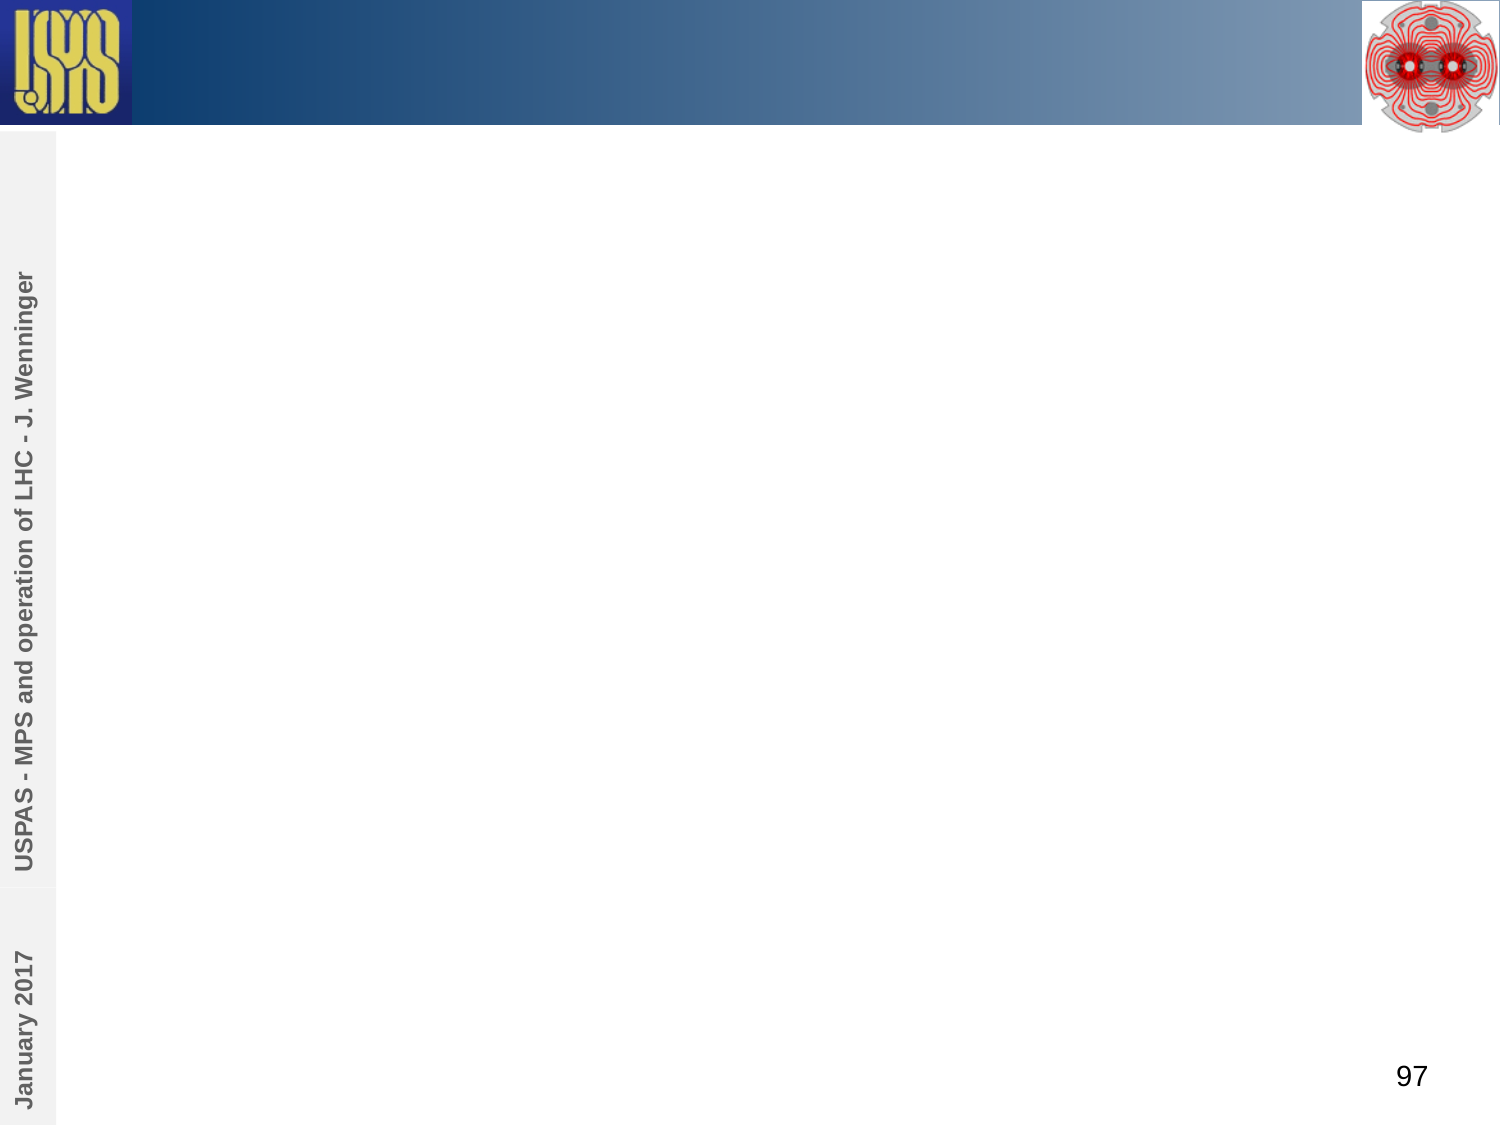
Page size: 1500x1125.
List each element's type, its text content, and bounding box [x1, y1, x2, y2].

footer USPAS - MPS and operation of LHC - J. Wenninger [0, 131, 57, 888]
picture [0, 0, 132, 125]
slide_number 97 [1293, 1049, 1444, 1103]
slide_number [0, 888, 57, 1125]
